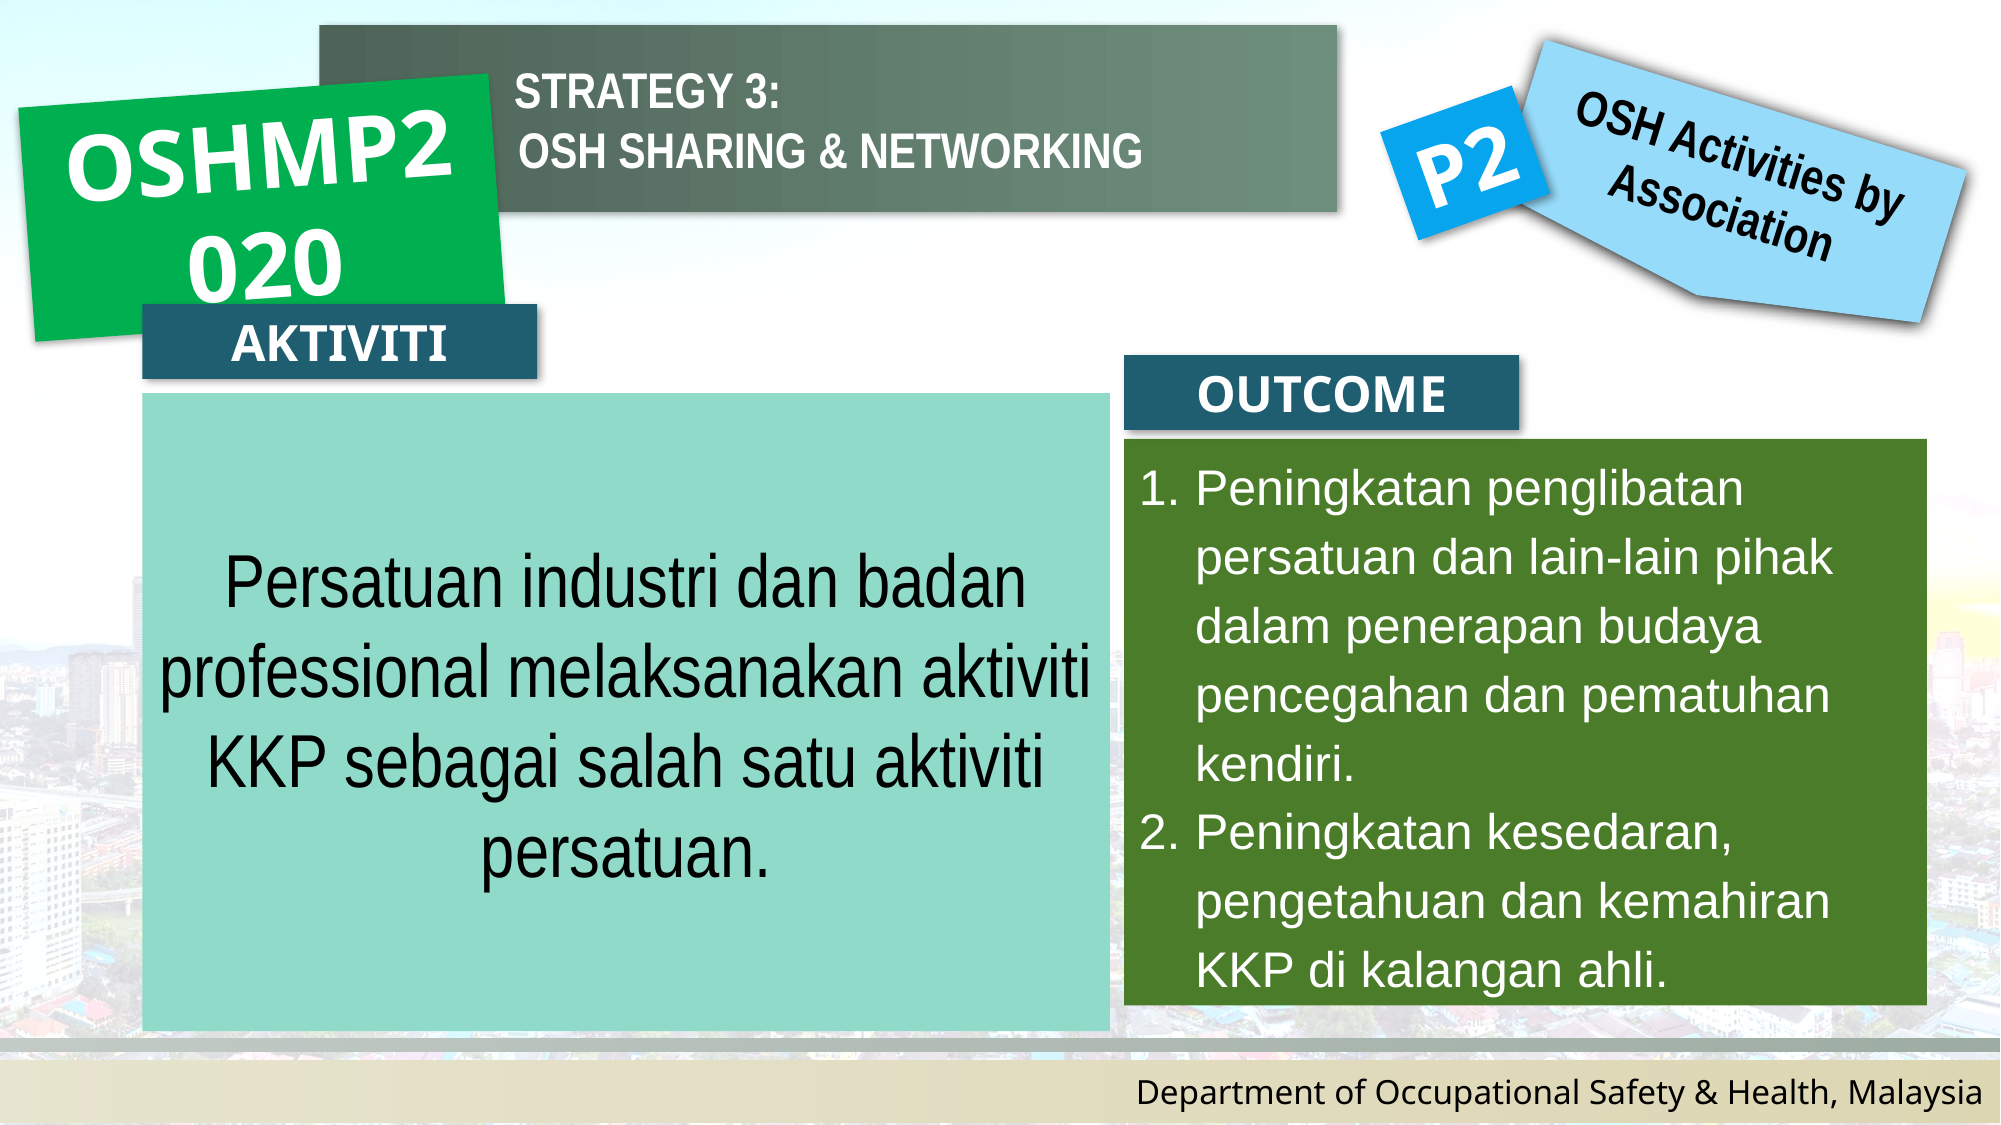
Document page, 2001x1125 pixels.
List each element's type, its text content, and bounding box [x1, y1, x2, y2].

text_box OUTCOME [1124, 355, 1520, 430]
text_box OSH Activities by Association [1527, 39, 1967, 323]
text_box Persatuan industri dan badan professional melaksanakan aktiviti KKP sebagai salah satu aktiviti persatuan. [141, 392, 1111, 1032]
text_box STRATEGY 3: OSH SHARING & NETWORKING [318, 24, 1339, 214]
text_box Peningkatan penglibatan persatuan dan lain-lain pihak dalam penerapan budaya pencegahan dan pematuhan kendiri. Peningkatan kesedaran, pengetahuan dan kemahiran KKP di kalangan ahli. [1124, 438, 1927, 1006]
text_box OSHMP2020 [18, 73, 505, 342]
text_box AKTIVITI [142, 304, 538, 379]
text_box P2 [1380, 85, 1551, 241]
